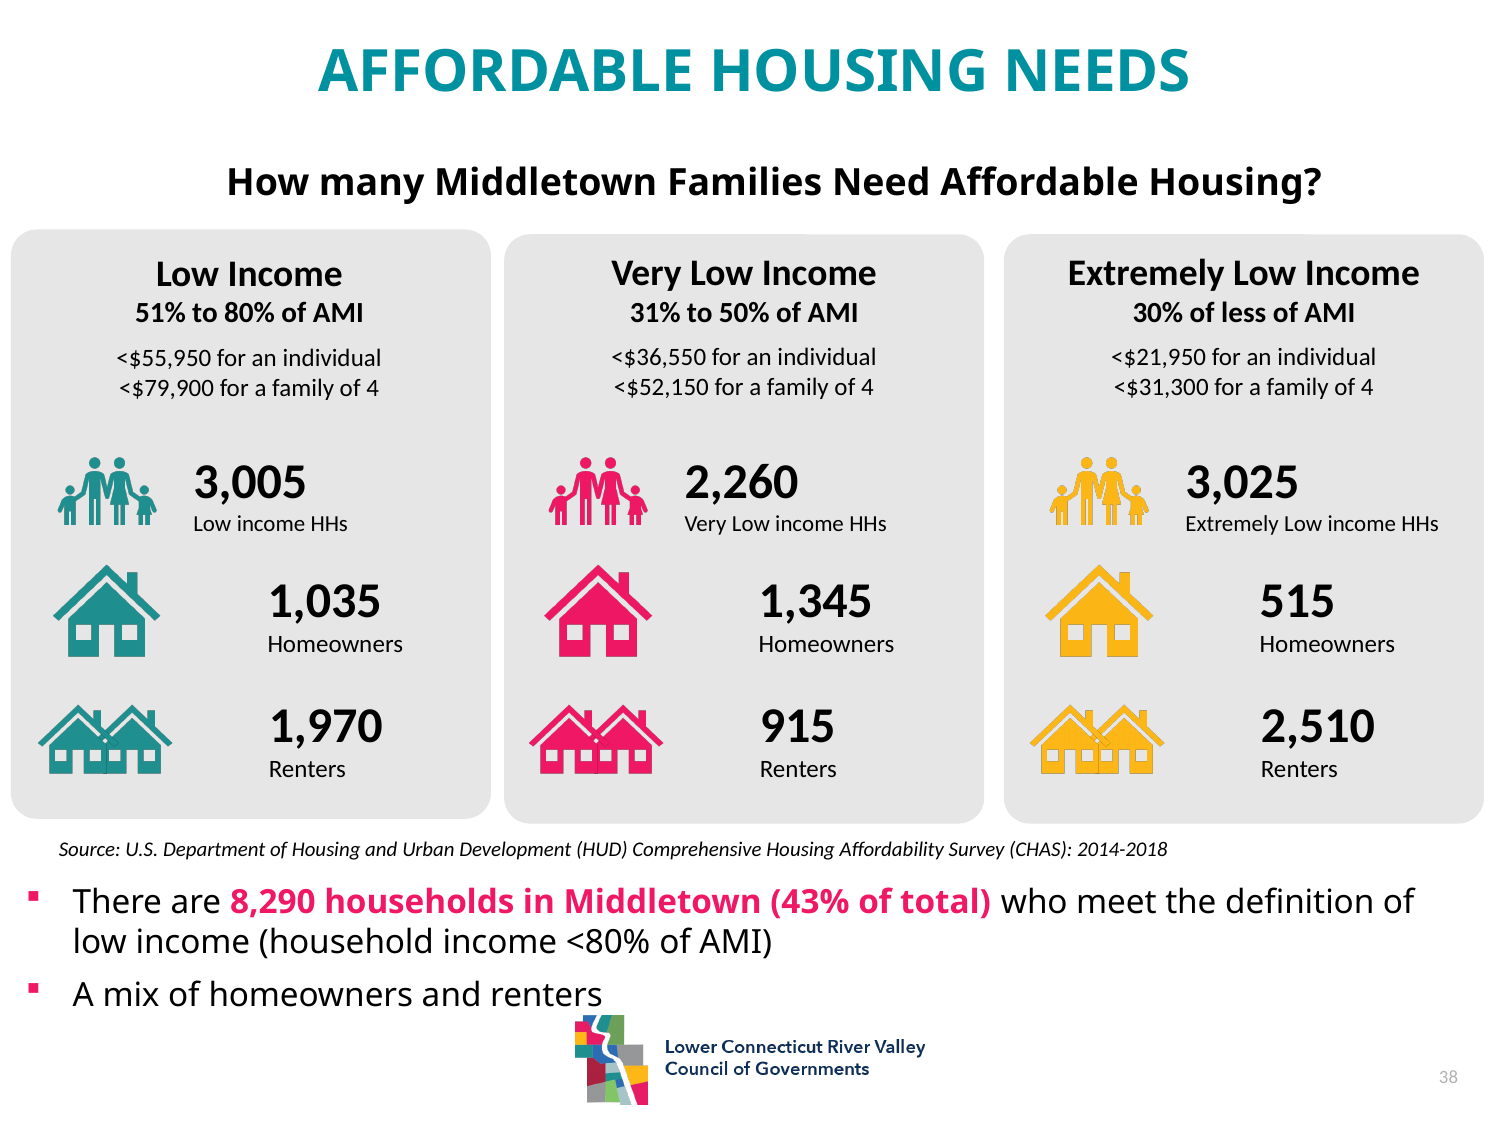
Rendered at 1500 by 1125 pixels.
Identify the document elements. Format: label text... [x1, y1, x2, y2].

text_box [9, 228, 493, 820]
list Affordable housing needs [106, 4, 1403, 142]
picture [575, 1021, 925, 1105]
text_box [1024, 437, 1482, 791]
text_box There are 8,290 households in Middletown (43% of total) who meet the definition of low income (household income <80% of AMI) A mix of homeowners and renters [11, 873, 1460, 1021]
text_box [1002, 233, 1485, 825]
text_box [523, 437, 969, 791]
slide_number 38 [1138, 1046, 1473, 1107]
text_box Extremely Low Income 30% of less of AMI <$21,950 for an individual <$31,300 for a family of 4 [1019, 241, 1470, 409]
text_box Very Low Income 31% to 50% of AMI <$36,550 for an individual <$52,150 for a family of 4 [519, 241, 970, 409]
text_box How many Middletown Families Need Affordable Housing? [112, 150, 1446, 210]
text_box Source: U.S. Department of Housing and Urban Development (HUD) Comprehensive Housing Affordability Survey (CHAS): 2014-2018 [43, 828, 1470, 868]
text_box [32, 437, 478, 791]
text_box Low Income 51% to 80% of AMI <$55,950 for an individual <$79,900 for a family of 4 [24, 241, 475, 409]
text_box [503, 233, 986, 825]
